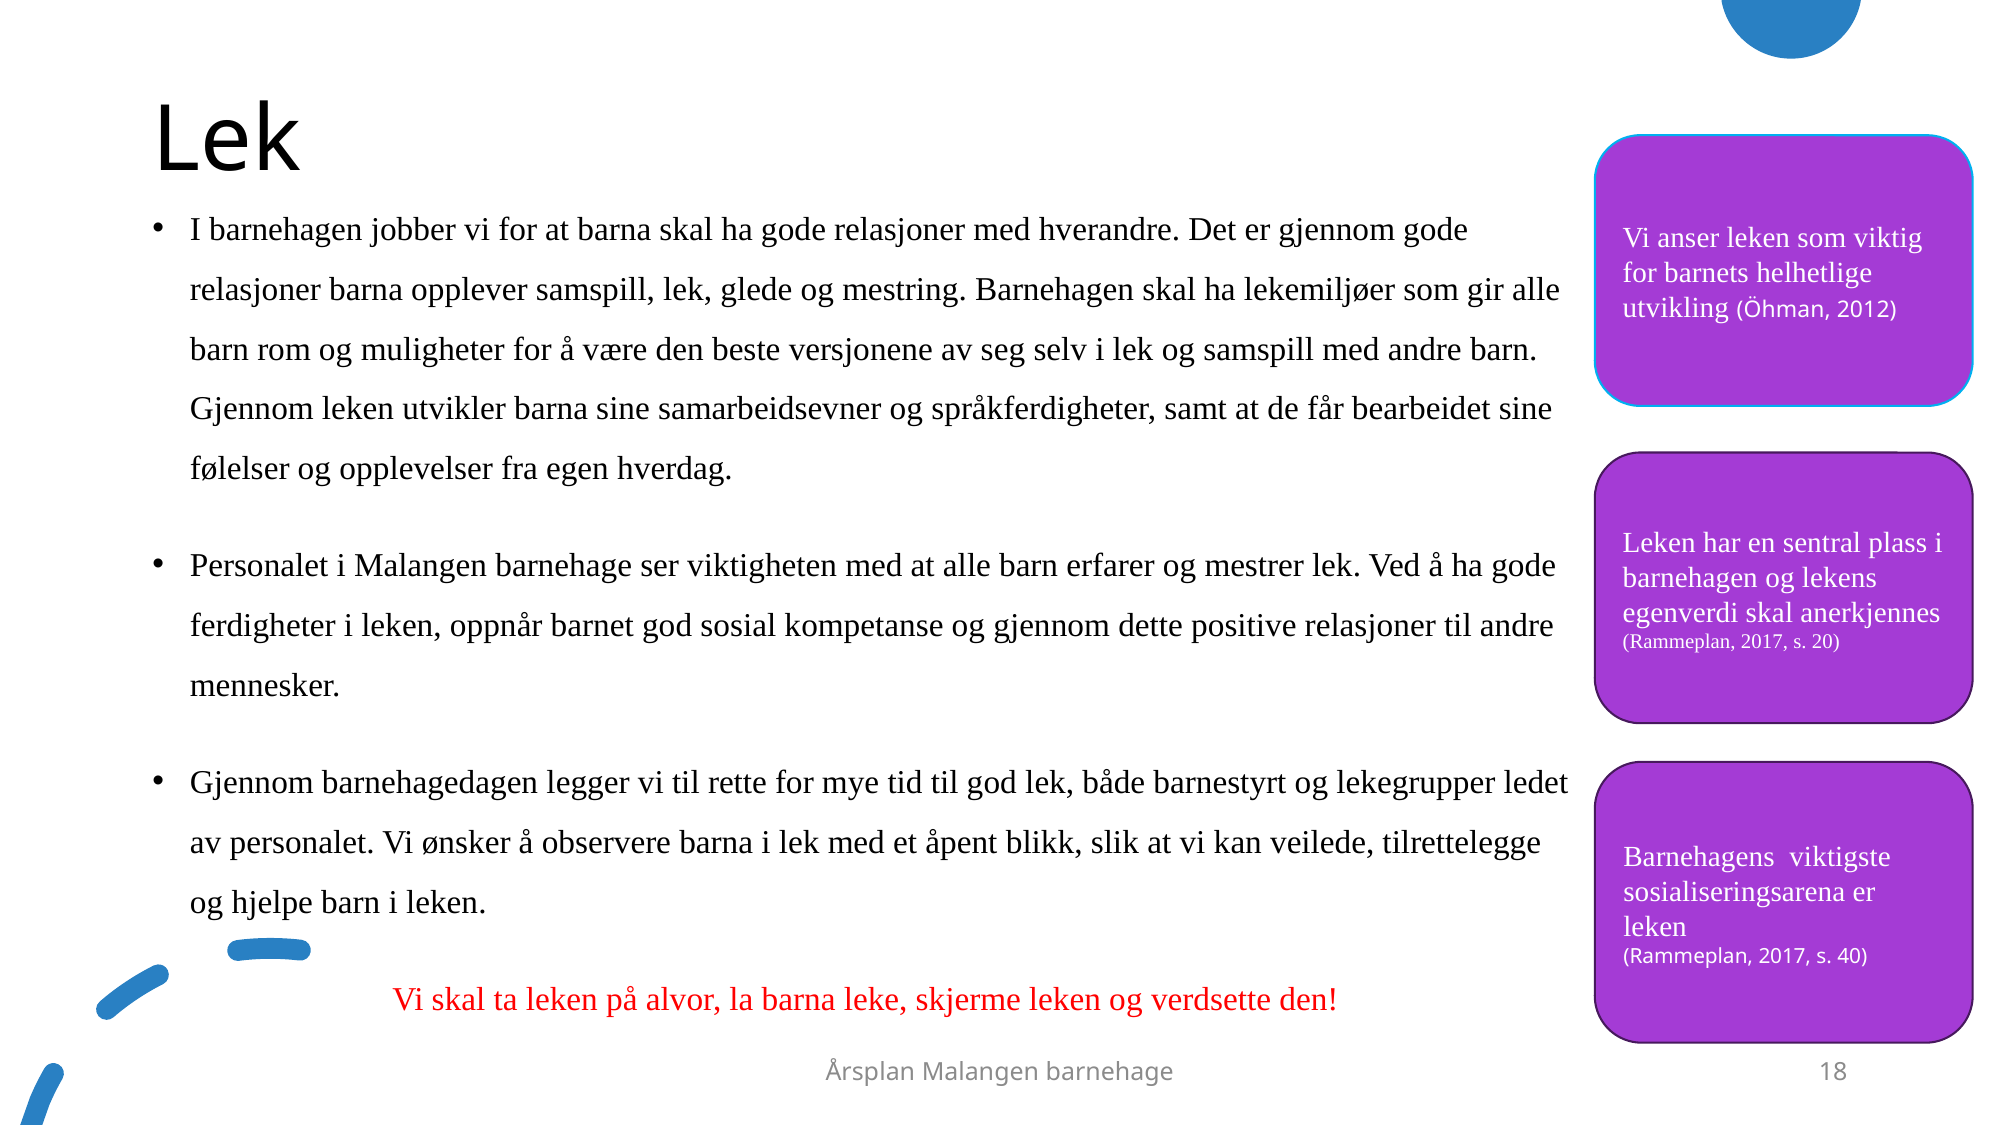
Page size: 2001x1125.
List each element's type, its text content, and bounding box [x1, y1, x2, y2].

footer Årsplan Malangen barnehage [662, 1042, 1338, 1103]
slide_number 18 [1412, 1042, 1863, 1103]
text_box Barnehagens viktigste sosialiseringsarena er leken (Rammeplan, 2017, s. 40) [1593, 760, 1974, 1044]
text_box Vi anser leken som viktig for barnets helhetlige utvikling (Öhman, 2012) [1593, 134, 1974, 407]
title Lek [137, 59, 1863, 179]
list I barnehagen jobber vi for at barna skal ha gode relasjoner med hverandre. Det er gjennom gode relasjoner barna opplever samspill, lek, glede og mestring. Barnehagen skal ha lekemiljøer som gir alle barn rom og muligheter for å være den beste versjonene av seg selv i lek og samspill med andre barn. Gjennom leken utvikler barna sine samarbeidsevner og språkferdigheter, samt at de får bearbeidet sine følelser og opplevelser fra egen hverdag. Personalet i Malangen barnehage ser viktigheten med at alle barn erfarer og mestrer lek. Ved å ha gode ferdigheter i leken, oppnår barnet god sosial kompetanse og gjennom dette positive relasjoner til andre mennesker. Gjennom barnehagedagen legger vi til rette for mye tid til god lek, både barnestyrt og lekegrupper ledet av personalet. Vi ønsker å observere barna i lek med et åpent blikk, slik at vi kan veilede, tilrettelegge og hjelpe barn i leken. Vi skal ta leken på alvor, la barna leke, skjerme leken og verdsette den! [137, 179, 1595, 1084]
text_box Leken har en sentral plass i barnehagen og lekens egenverdi skal anerkjennes (Rammeplan, 2017, s. 20) [1593, 451, 1974, 725]
